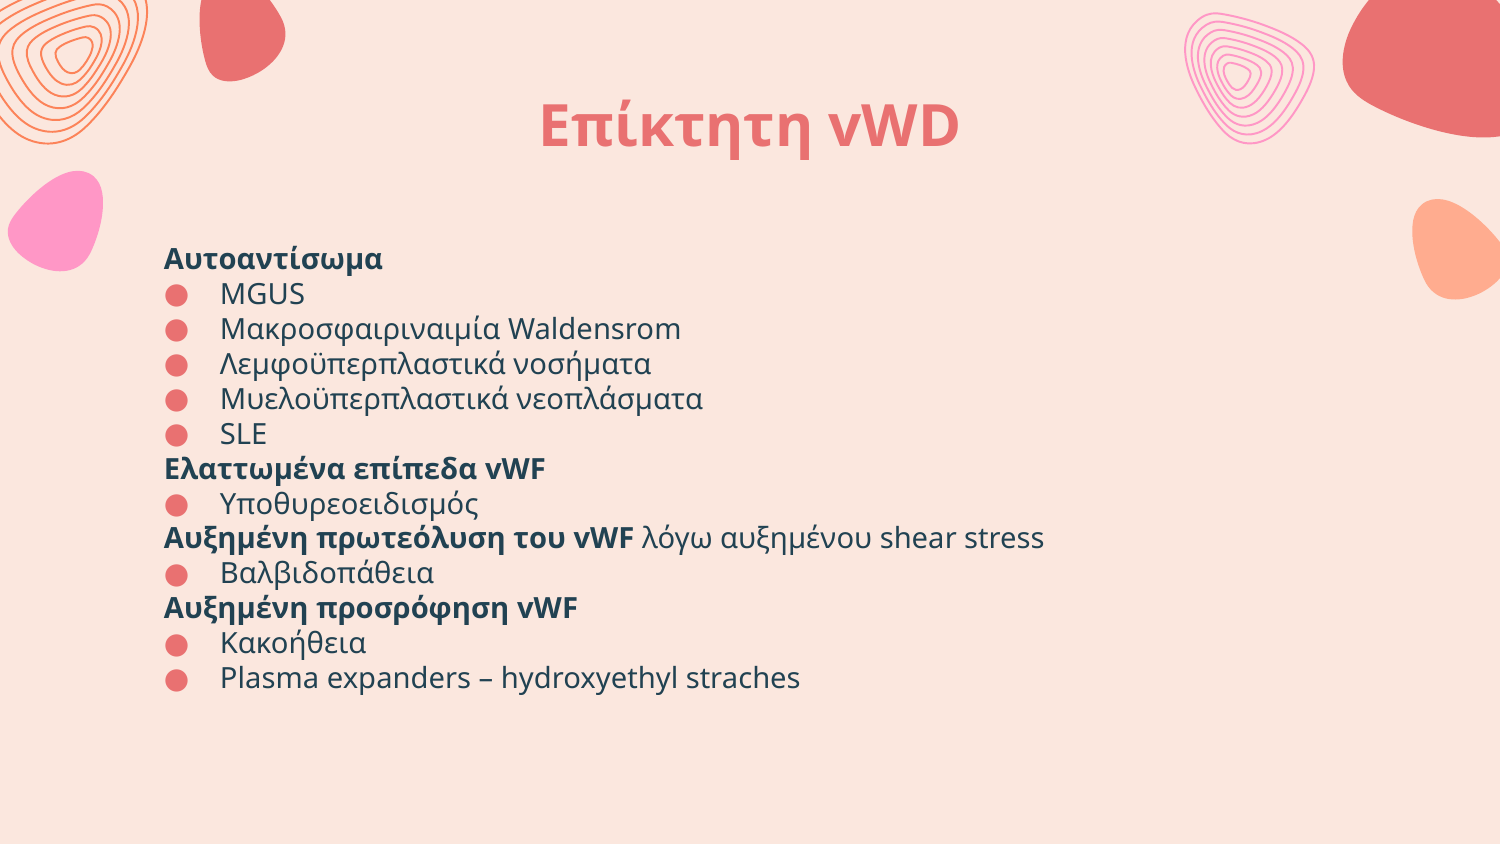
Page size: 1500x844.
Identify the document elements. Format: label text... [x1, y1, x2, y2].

title Επίκτητη vWD [407, 72, 1093, 167]
subtitle Αυτοαντίσωμα MGUS Μακροσφαιριναιμία Waldensrom Λεμφοϋπερπλαστικά νοσήματα Μυελοϋπερπλαστικά νεοπλάσματα SLE Ελαττωμένα επίπεδα vWF Υποθυρεοειδισμός Αυξημένη πρωτεόλυση του vWF λόγω αυξημένου shear stress Βαλβιδοπάθεια Αυξημένη προσρόφηση vWF Κακοήθεια Plasma expanders – hydroxyethyl straches [130, 225, 1370, 771]
